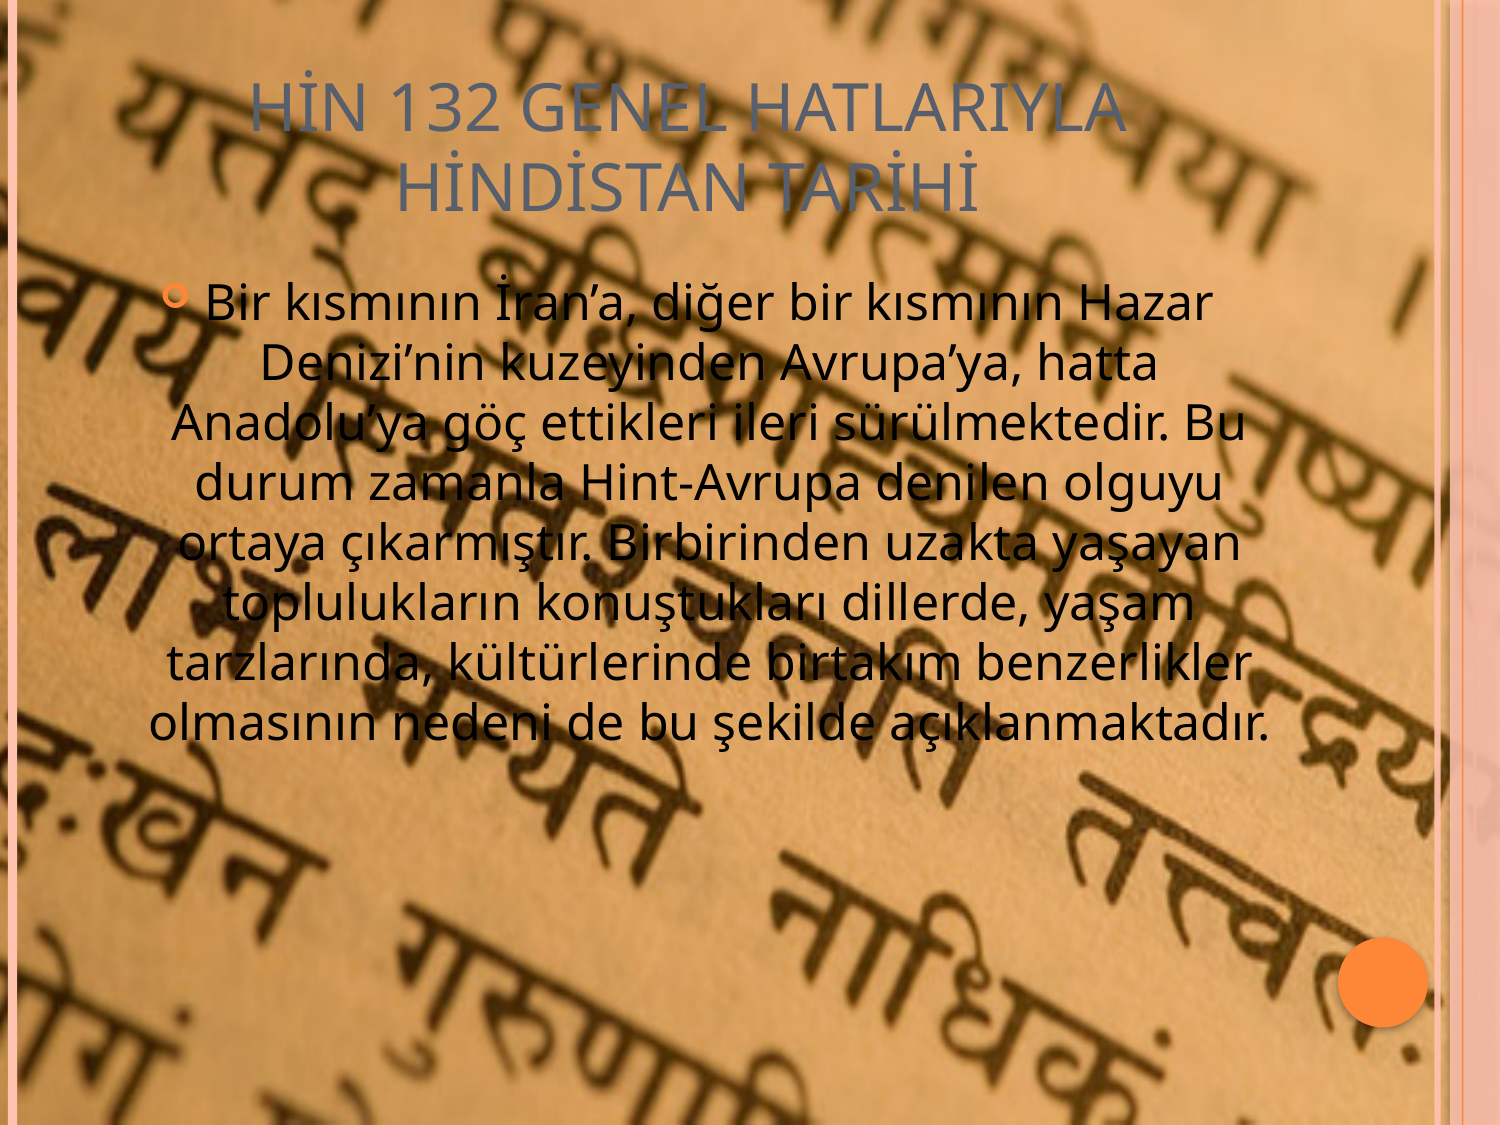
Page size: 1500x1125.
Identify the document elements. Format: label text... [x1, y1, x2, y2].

list Bir kısmının İran’a, diğer bir kısmının Hazar Denizi’nin kuzeyinden Avrupa’ya, hatta Anadolu’ya göç ettikleri ileri sürülmektedir. Bu durum zamanla Hint-Avrupa denilen olguyu ortaya çıkarmıştır. Birbirinden uzakta yaşayan toplulukların konuştukları dillerde, yaşam tarzlarında, kültürlerinde birtakım benzerlikler olmasının nedeni de bu şekilde açıklanmaktadır. [75, 262, 1300, 1062]
title HİN 132 GENEL HATLARIYLA HİNDİSTAN TARİHİ [75, 45, 1300, 233]
picture [1441, 0, 1449, 1125]
picture [18, 0, 1434, 1125]
picture [0, 0, 7, 1125]
